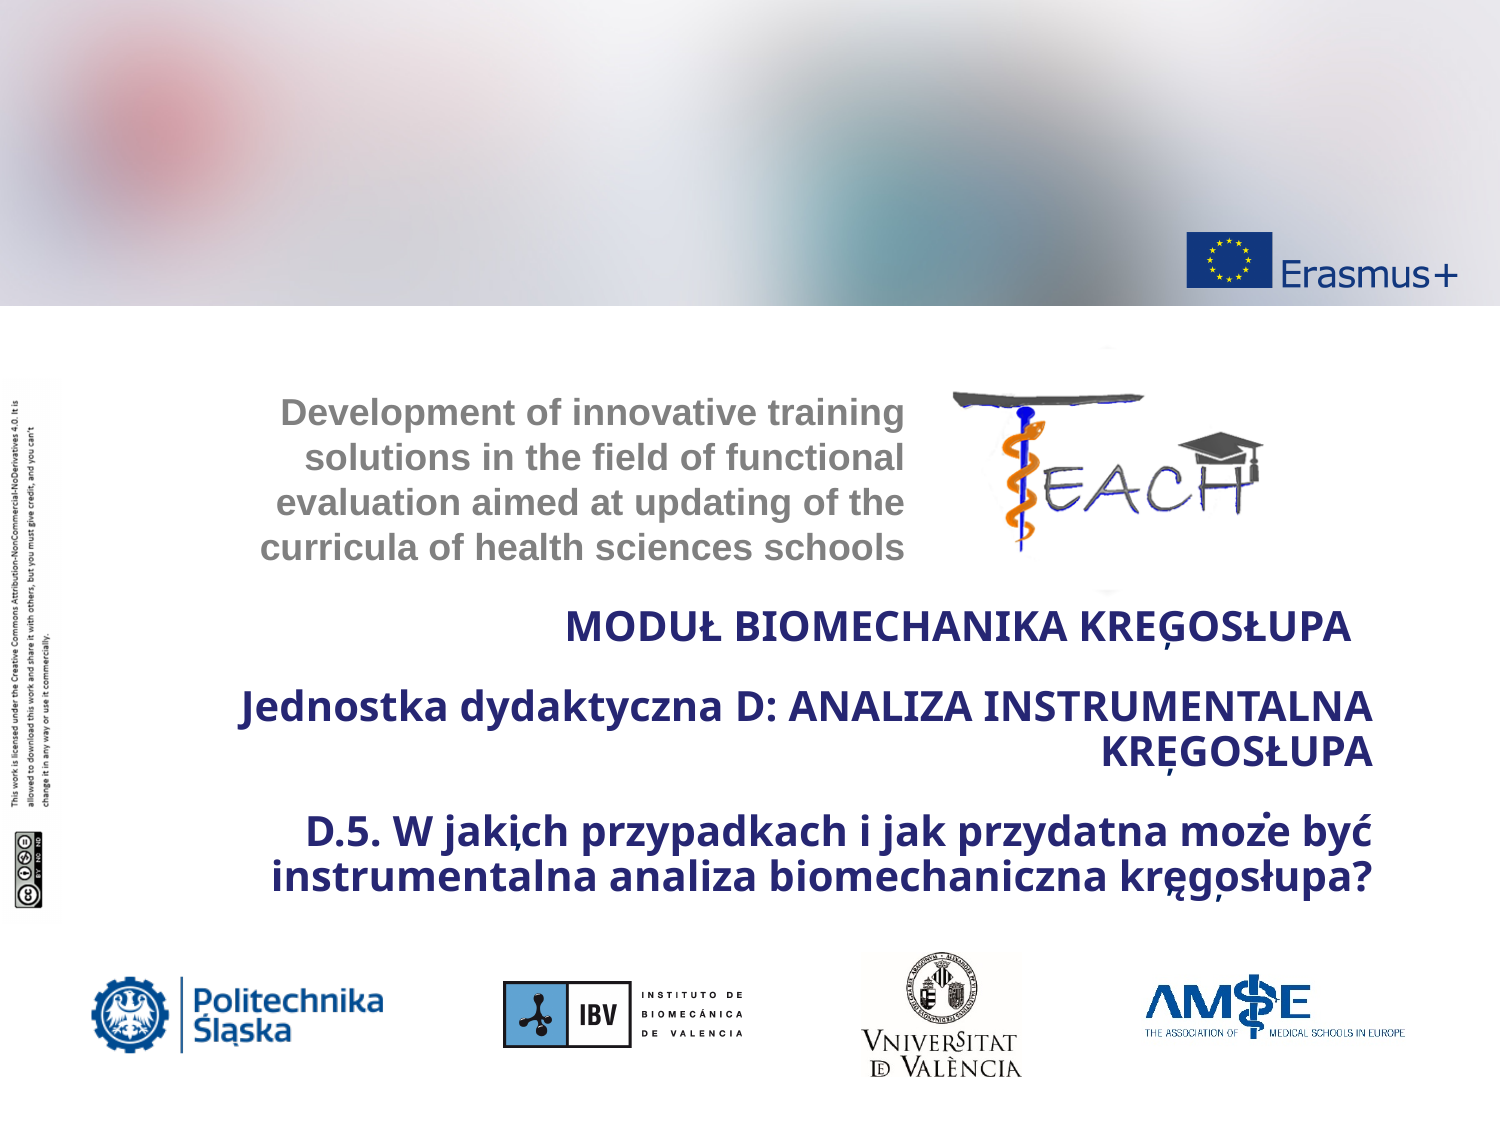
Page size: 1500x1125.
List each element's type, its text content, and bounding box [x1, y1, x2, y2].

text_box , [1151, 856, 1190, 907]
picture [861, 952, 1022, 1077]
picture [0, 0, 1500, 306]
picture [948, 344, 1266, 597]
picture [503, 981, 742, 1048]
text_box , [1151, 736, 1190, 787]
picture [88, 973, 396, 1056]
text_box MODUŁ BIOMECHANIKA KREGOSŁUPA Jednostka dydaktyczna D: ANALIZA INSTRUMENTALNA KREGOSŁUPA D.5. W jakich przypadkach i jak przydatna moze być instrumentalna analiza biomechaniczna kręgosłupa? [206, 597, 1388, 835]
text_box , [1149, 609, 1188, 660]
picture [1141, 962, 1412, 1067]
text_box , [499, 810, 538, 861]
text_box , [1200, 861, 1239, 912]
picture [2, 379, 62, 923]
text_box . [1246, 775, 1287, 837]
